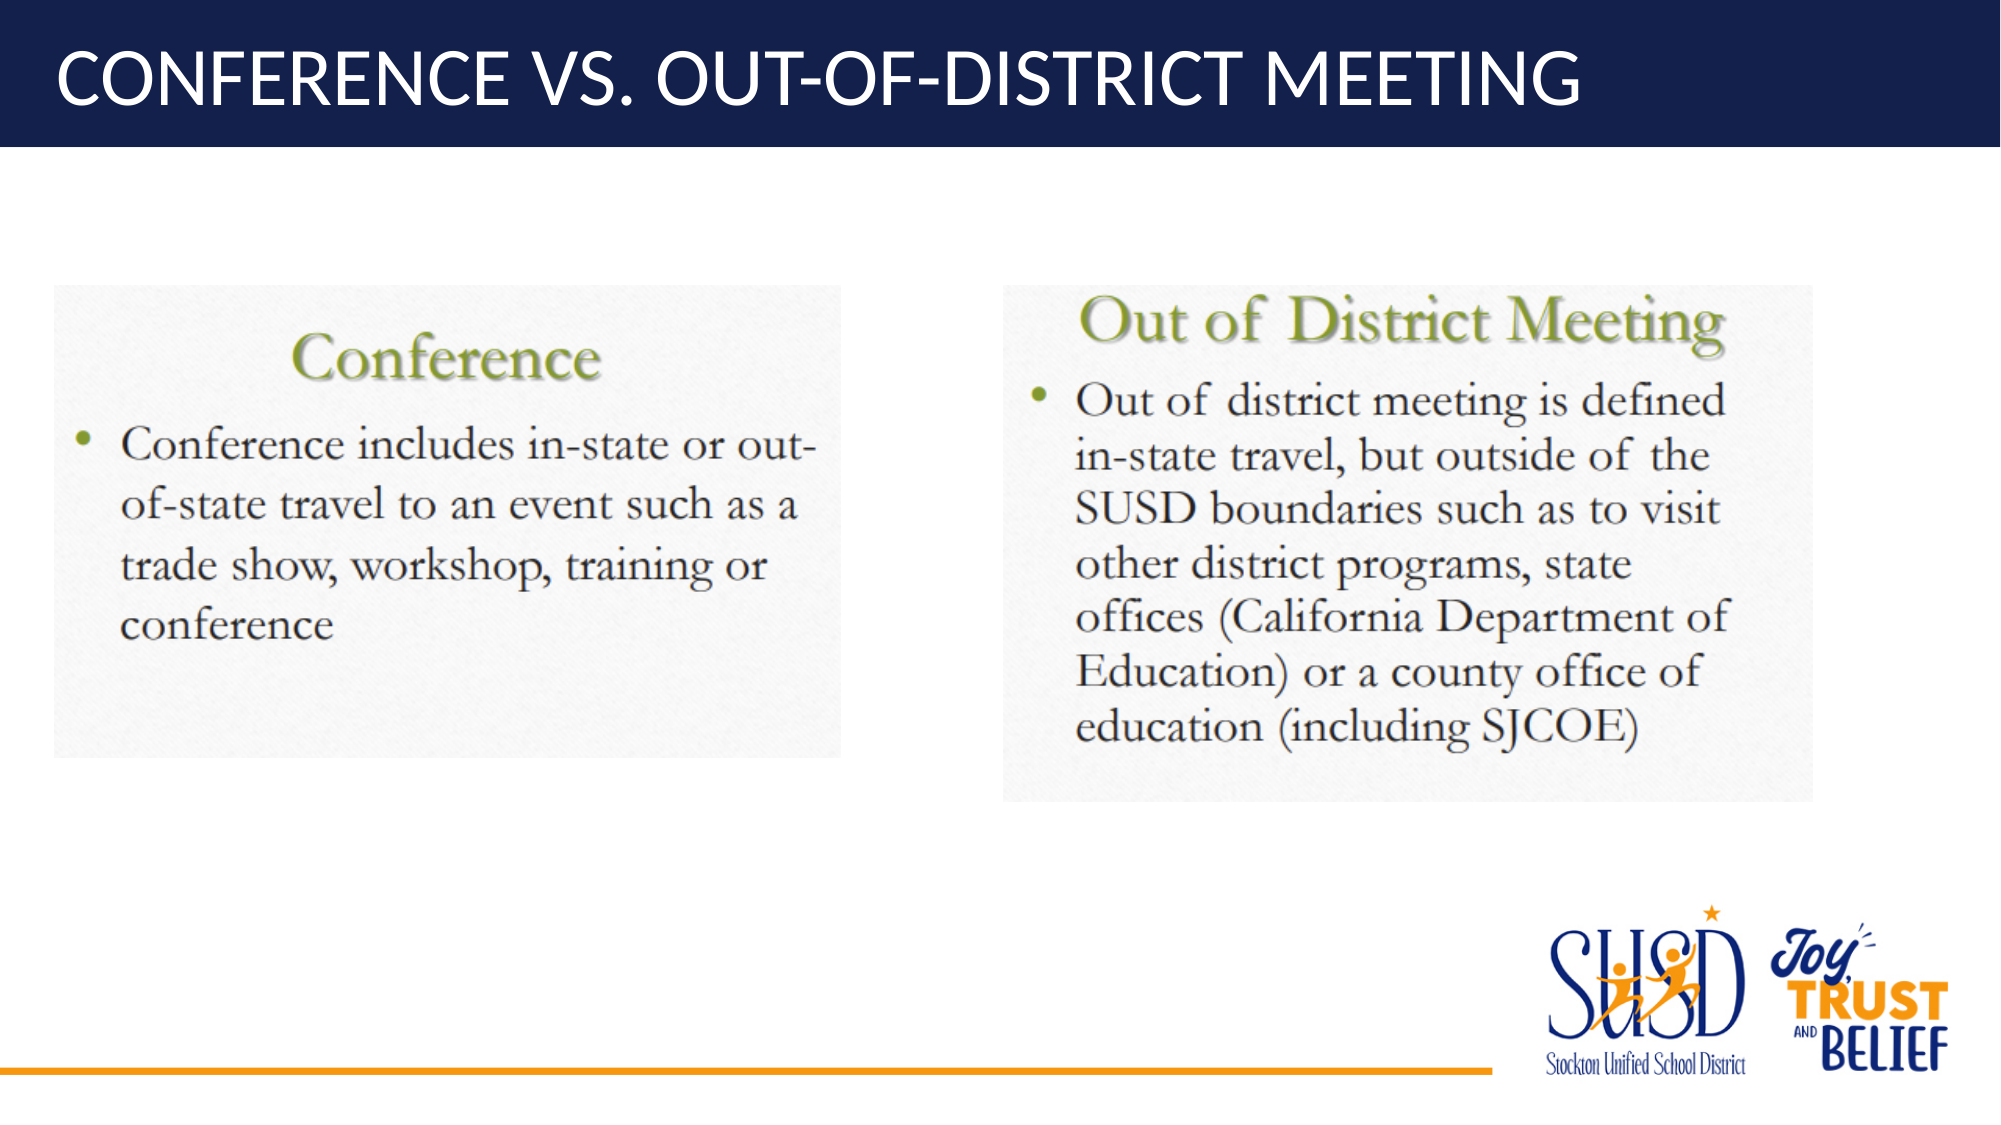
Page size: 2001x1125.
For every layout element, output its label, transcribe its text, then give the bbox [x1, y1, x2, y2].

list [54, 285, 841, 758]
picture [0, 0, 2001, 1125]
title Conference vs. Out-of-District Meeting [41, 36, 1966, 122]
